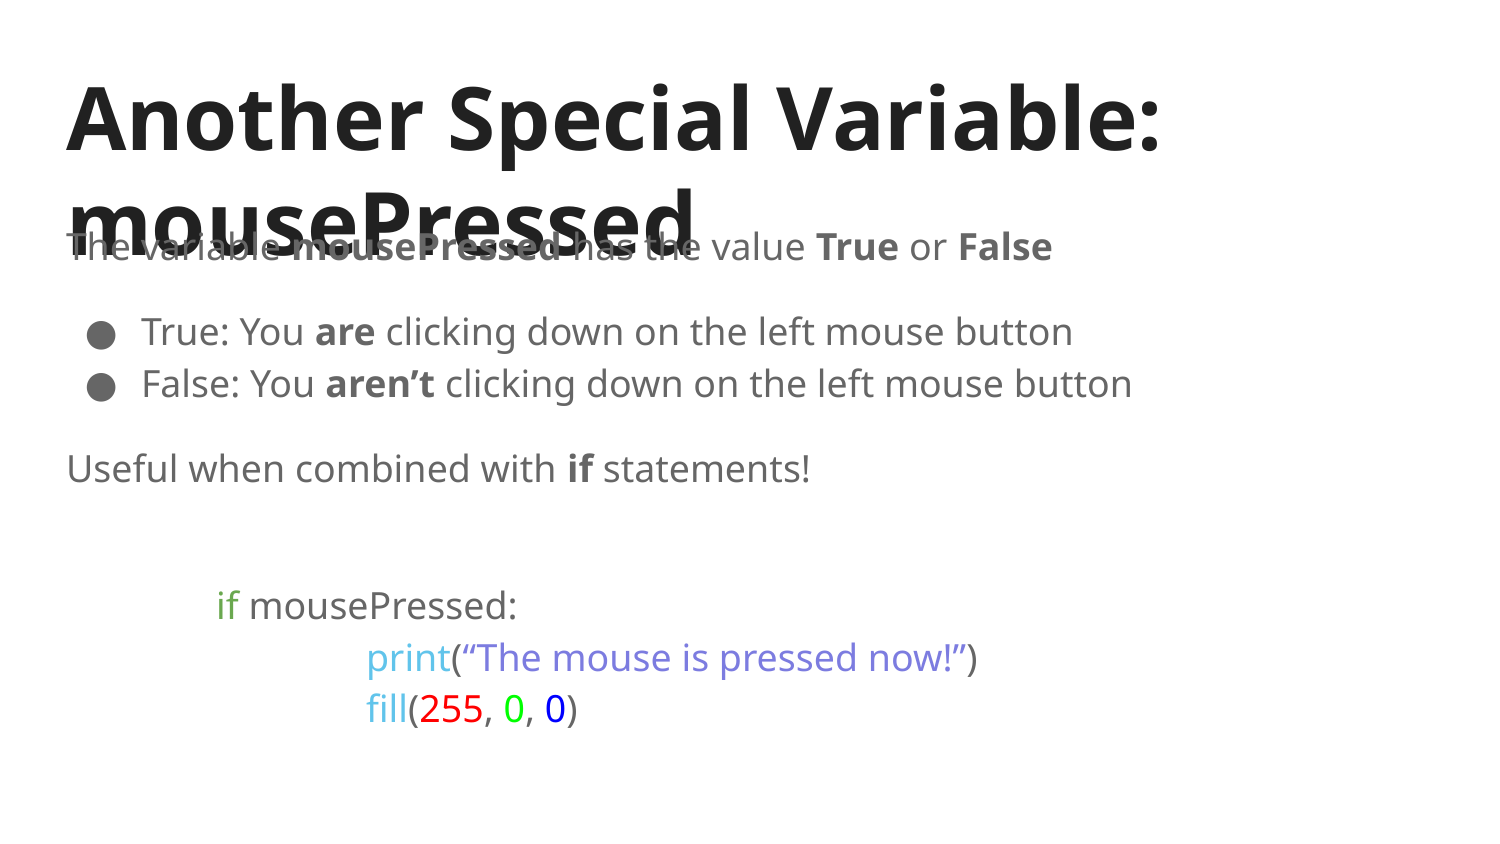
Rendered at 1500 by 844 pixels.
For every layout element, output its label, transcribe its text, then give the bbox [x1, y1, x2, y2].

title Another Special Variable: mousePressed [51, 48, 1449, 180]
list The variable mousePressed has the value True or False True: You are clicking down on the left mouse button False: You aren’t clicking down on the left mouse button Useful when combined with if statements! if mousePressed: print(“The mouse is pressed now!”) fill(255, 0, 0) [51, 201, 1449, 750]
